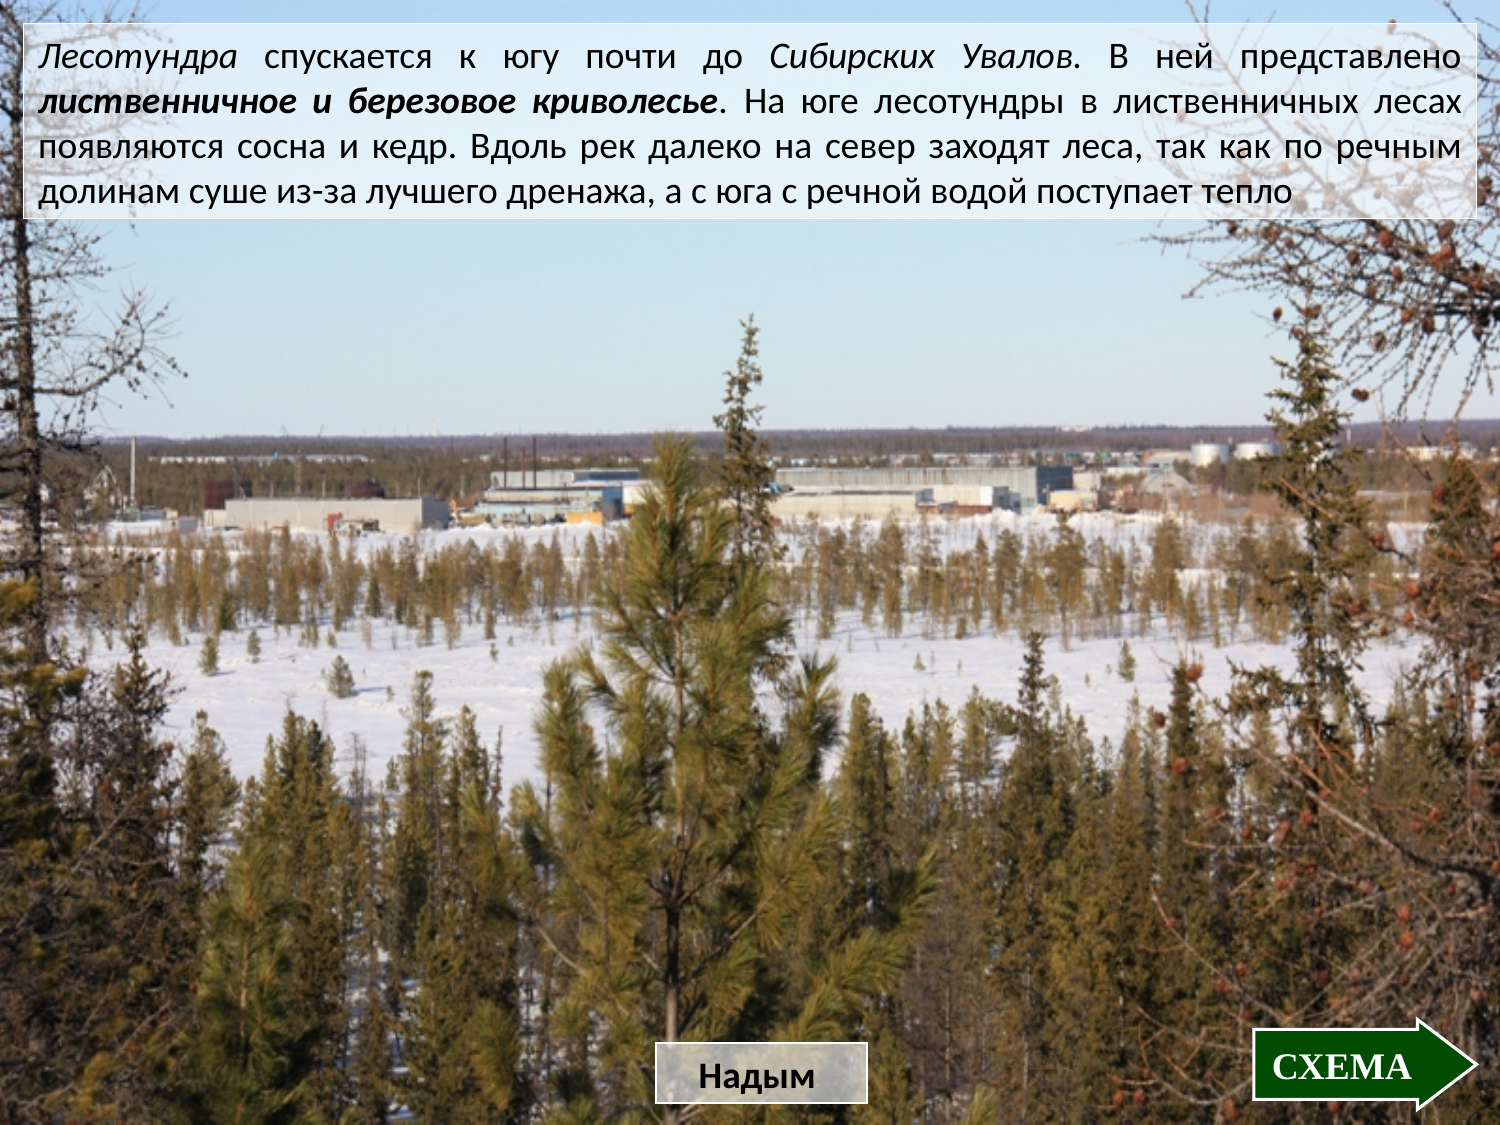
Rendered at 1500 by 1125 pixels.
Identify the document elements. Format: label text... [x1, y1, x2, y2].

text_box СХЕМА [1253, 1019, 1477, 1110]
text_box Надым [656, 1042, 868, 1104]
text_box Лесотундра спускается к югу почти до Сибирских Увалов. В ней представлено лиственничное и березовое криволесье. На юге лесотундры в лиственничных лесах появляются сосна и кедр. Вдоль рек далеко на север заходят леса, так как по речным долинам суше из-за лучшего дренажа, а с юга с речной водой поступает тепло [23, 23, 1477, 219]
picture [0, 0, 1500, 1125]
